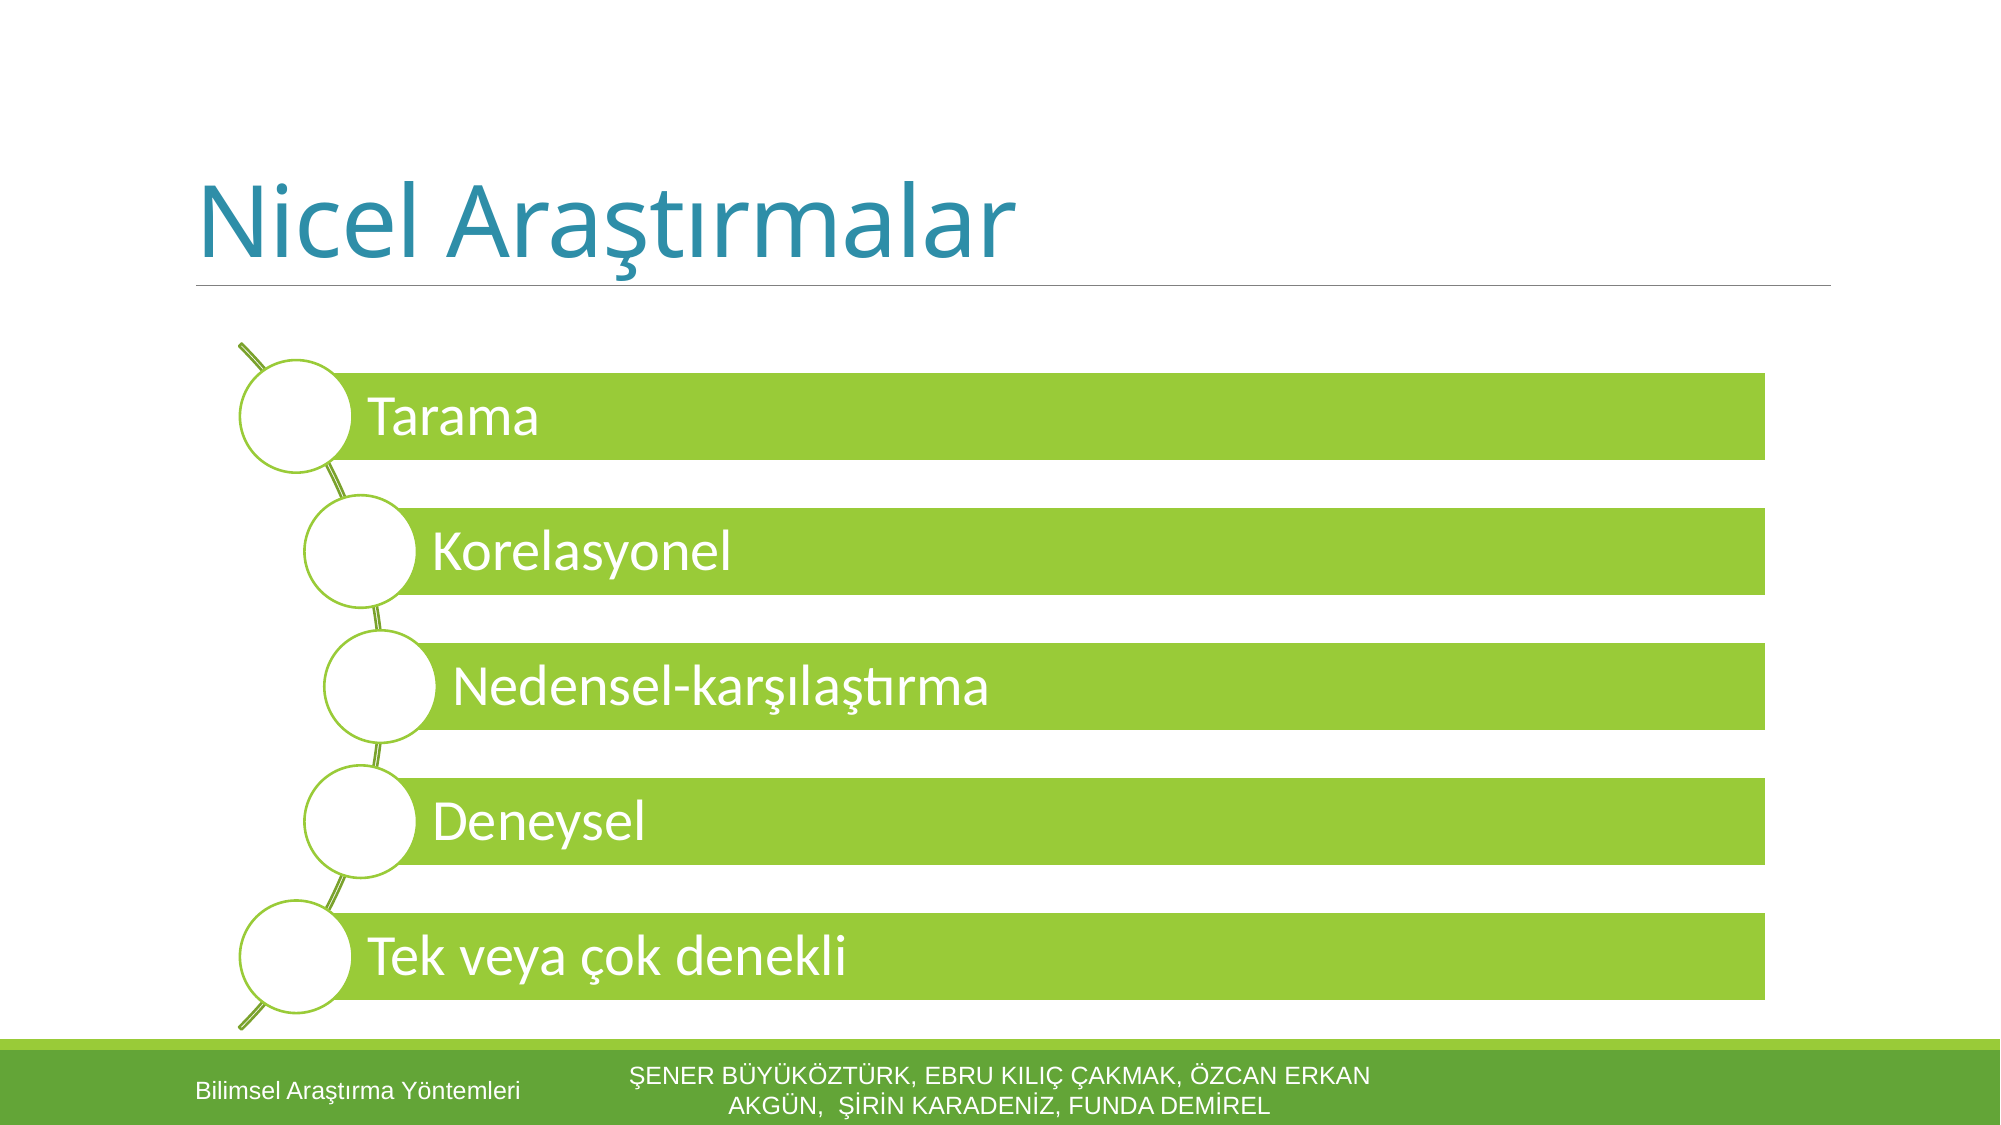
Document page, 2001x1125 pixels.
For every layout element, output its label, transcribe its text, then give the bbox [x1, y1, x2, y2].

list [227, 325, 1777, 1048]
slide_number Bilimsel Araştırma Yöntemleri [180, 1059, 586, 1120]
footer Şener Büyüköztürk, Ebru Kılıç Çakmak, Özcan Erkan Akgün, Şirin Karadeniz, Funda Demirel [604, 1059, 1396, 1120]
title Nicel Araştırmalar [180, 47, 1830, 285]
